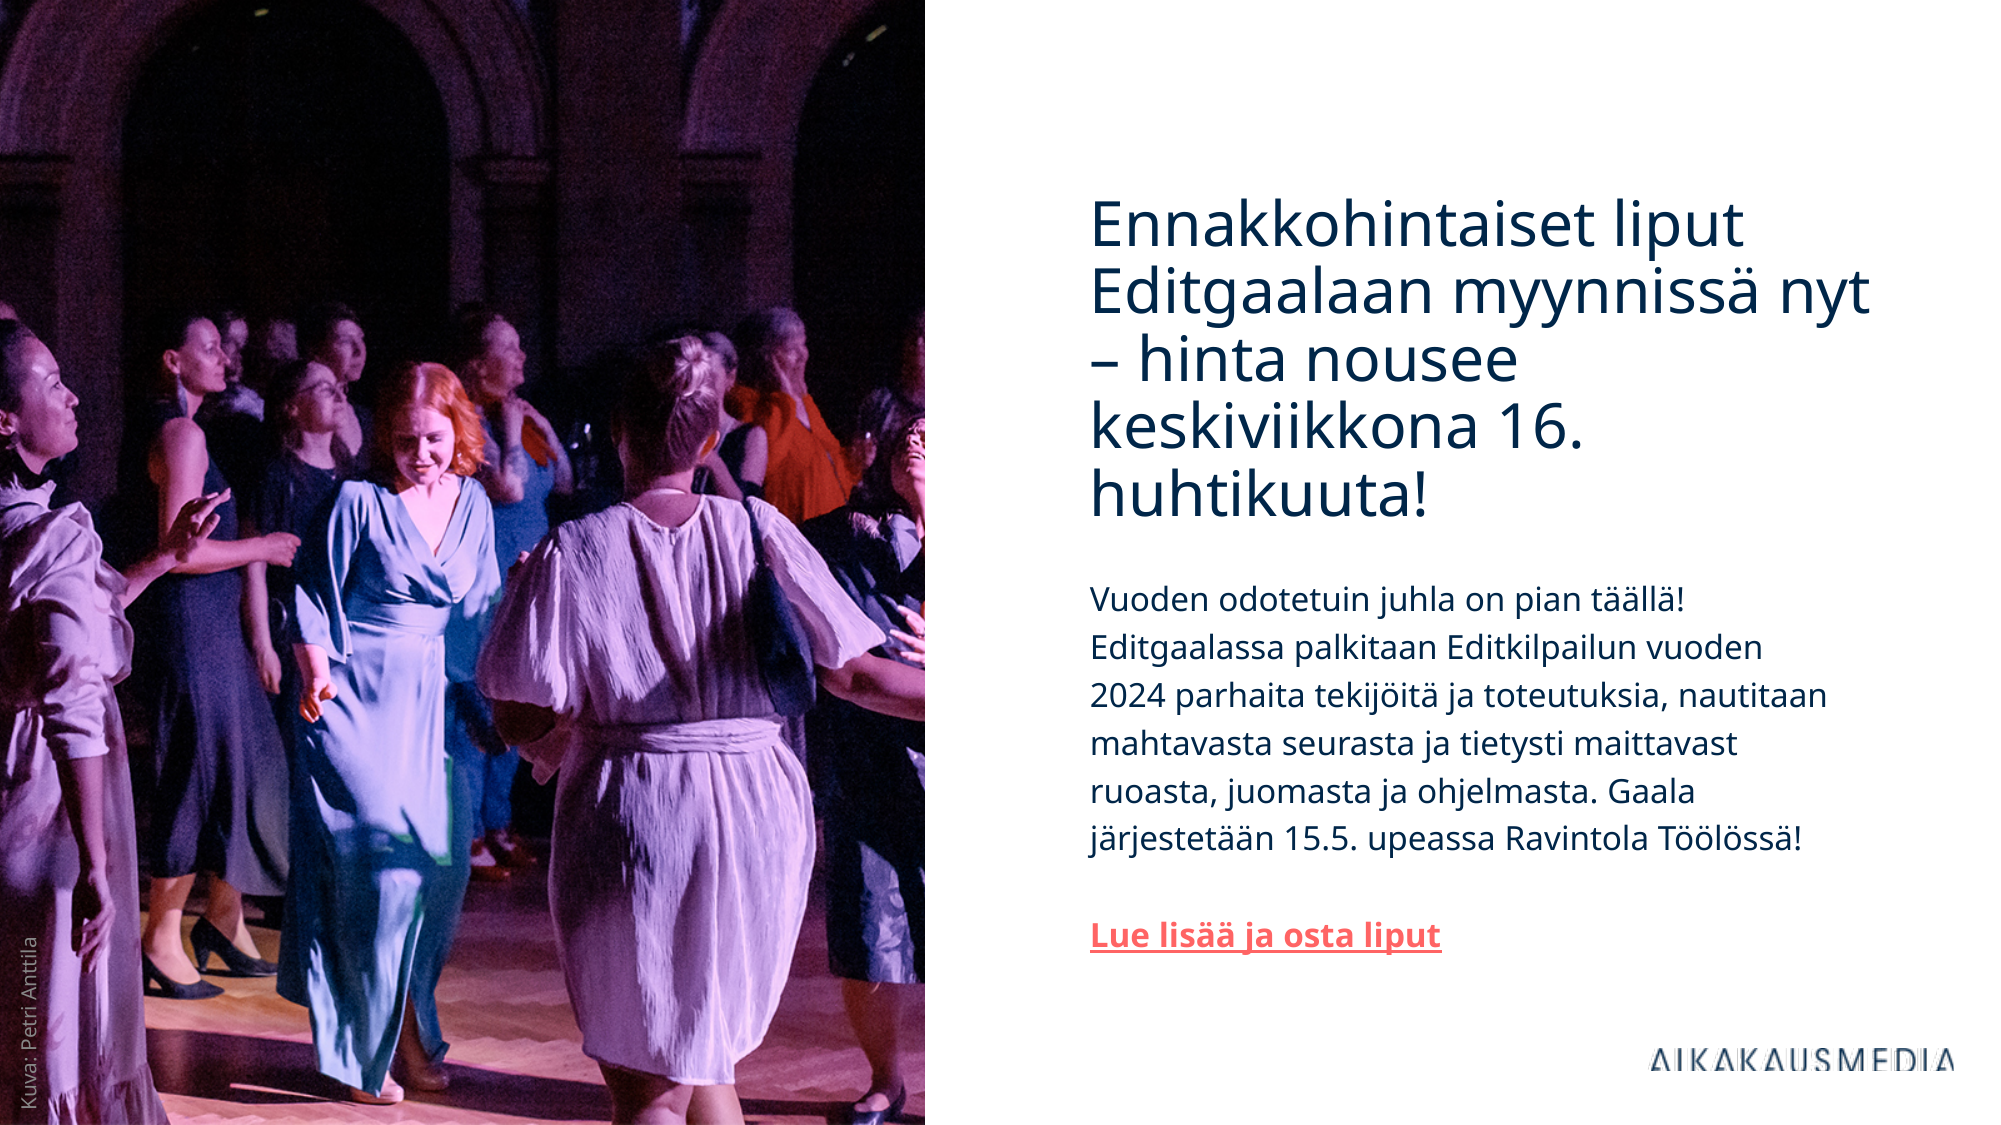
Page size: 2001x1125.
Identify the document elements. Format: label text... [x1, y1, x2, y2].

picture [0, 0, 925, 1125]
title Ennakkohintaiset liput Editgaalaan myynnissä nyt – hinta nousee keskiviikkona 16. huhtikuuta! [1074, 192, 1914, 538]
text_box Vuoden odotetuin juhla on pian täällä! Editgaalassa palkitaan Editkilpailun vuoden 2024 parhaita tekijöitä ja toteutuksia, nautitaan mahtavasta seurasta ja tietysti maittavast ruoasta, juomasta ja ohjelmasta. Gaala järjestetään 15.5. upeassa Ravintola Töölössä! Lue lisää ja osta liput [1074, 587, 1862, 943]
